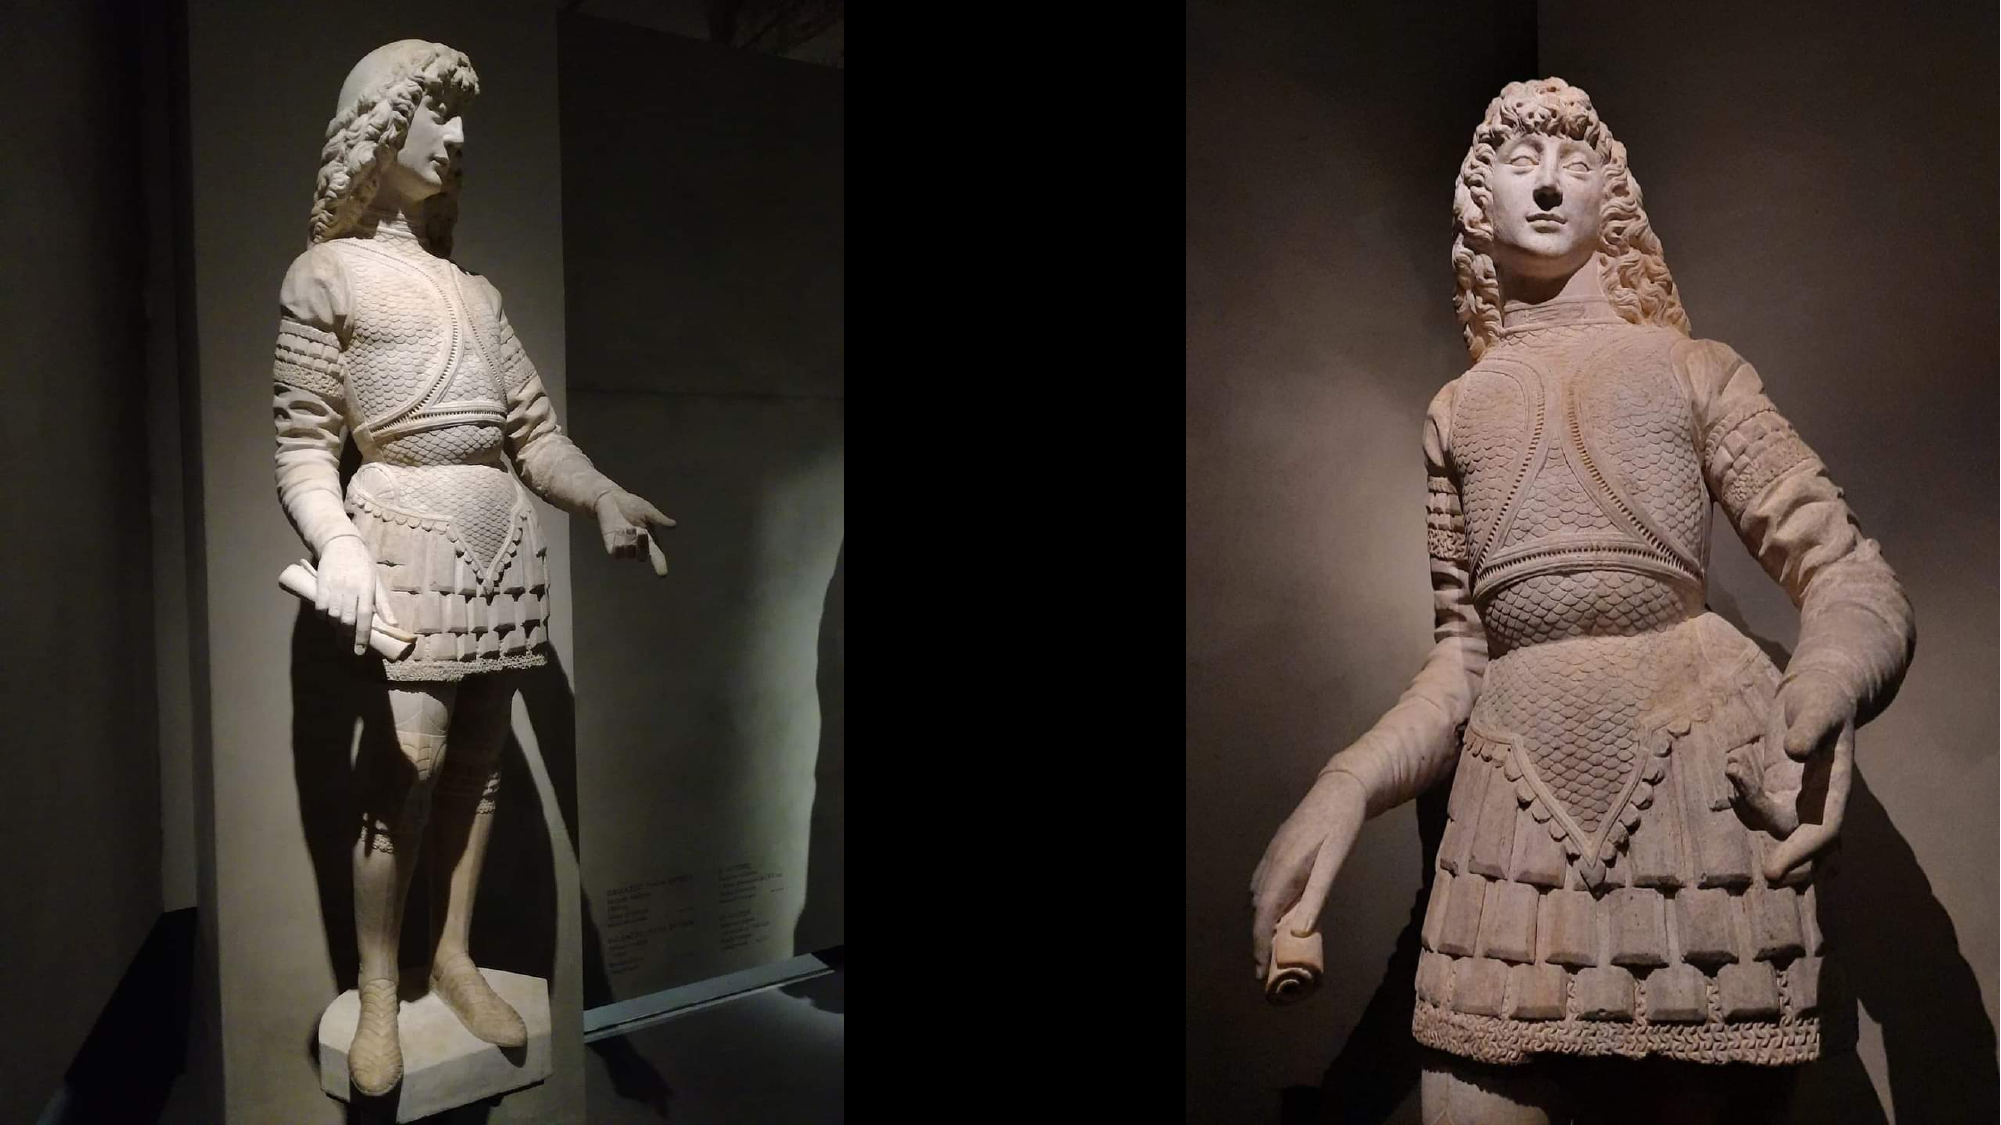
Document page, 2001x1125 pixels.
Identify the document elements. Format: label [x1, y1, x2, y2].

picture [1186, 0, 2000, 1125]
picture [0, 0, 844, 1125]
